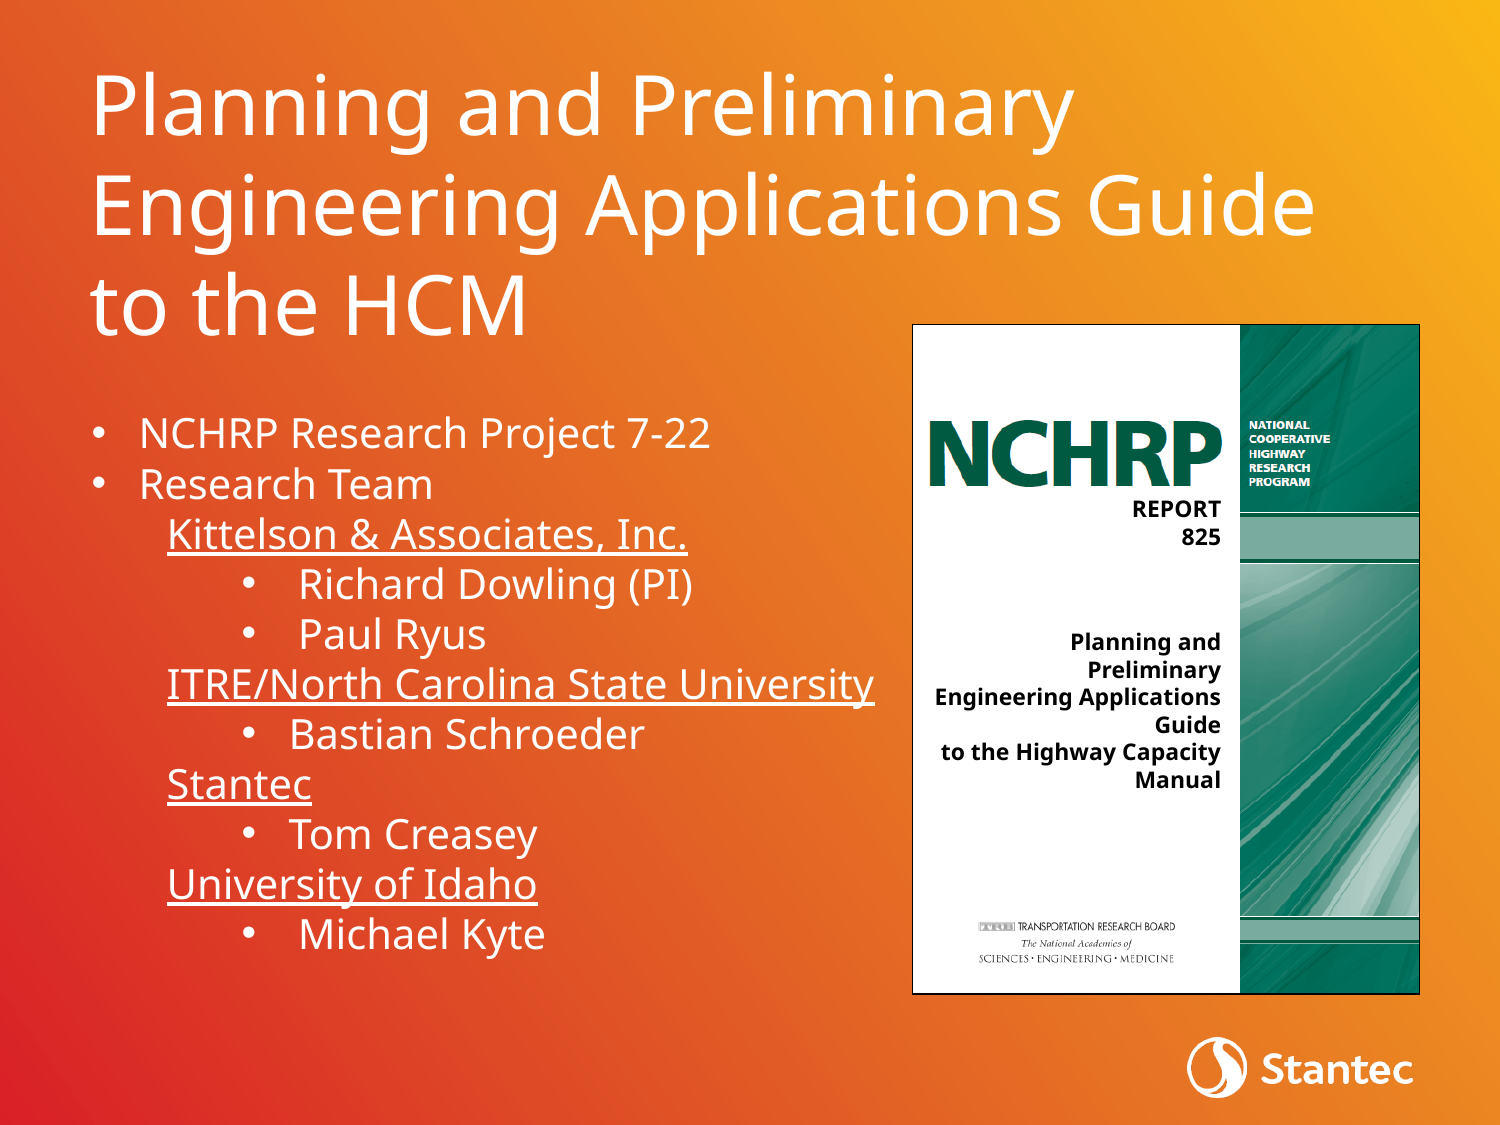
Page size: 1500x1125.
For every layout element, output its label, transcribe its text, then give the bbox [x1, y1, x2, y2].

text_box NCHRP Research Project 7-22 Research Team Kittelson & Associates, Inc. Richard Dowling (PI) Paul Ryus ITRE/North Carolina State University Bastian Schroeder Stantec Tom Creasey University of Idaho Michael Kyte [76, 399, 904, 1010]
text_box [912, 324, 1420, 996]
picture [0, 0, 1500, 1125]
title Planning and Preliminary Engineering Applications Guide to the HCM [75, 45, 1425, 233]
